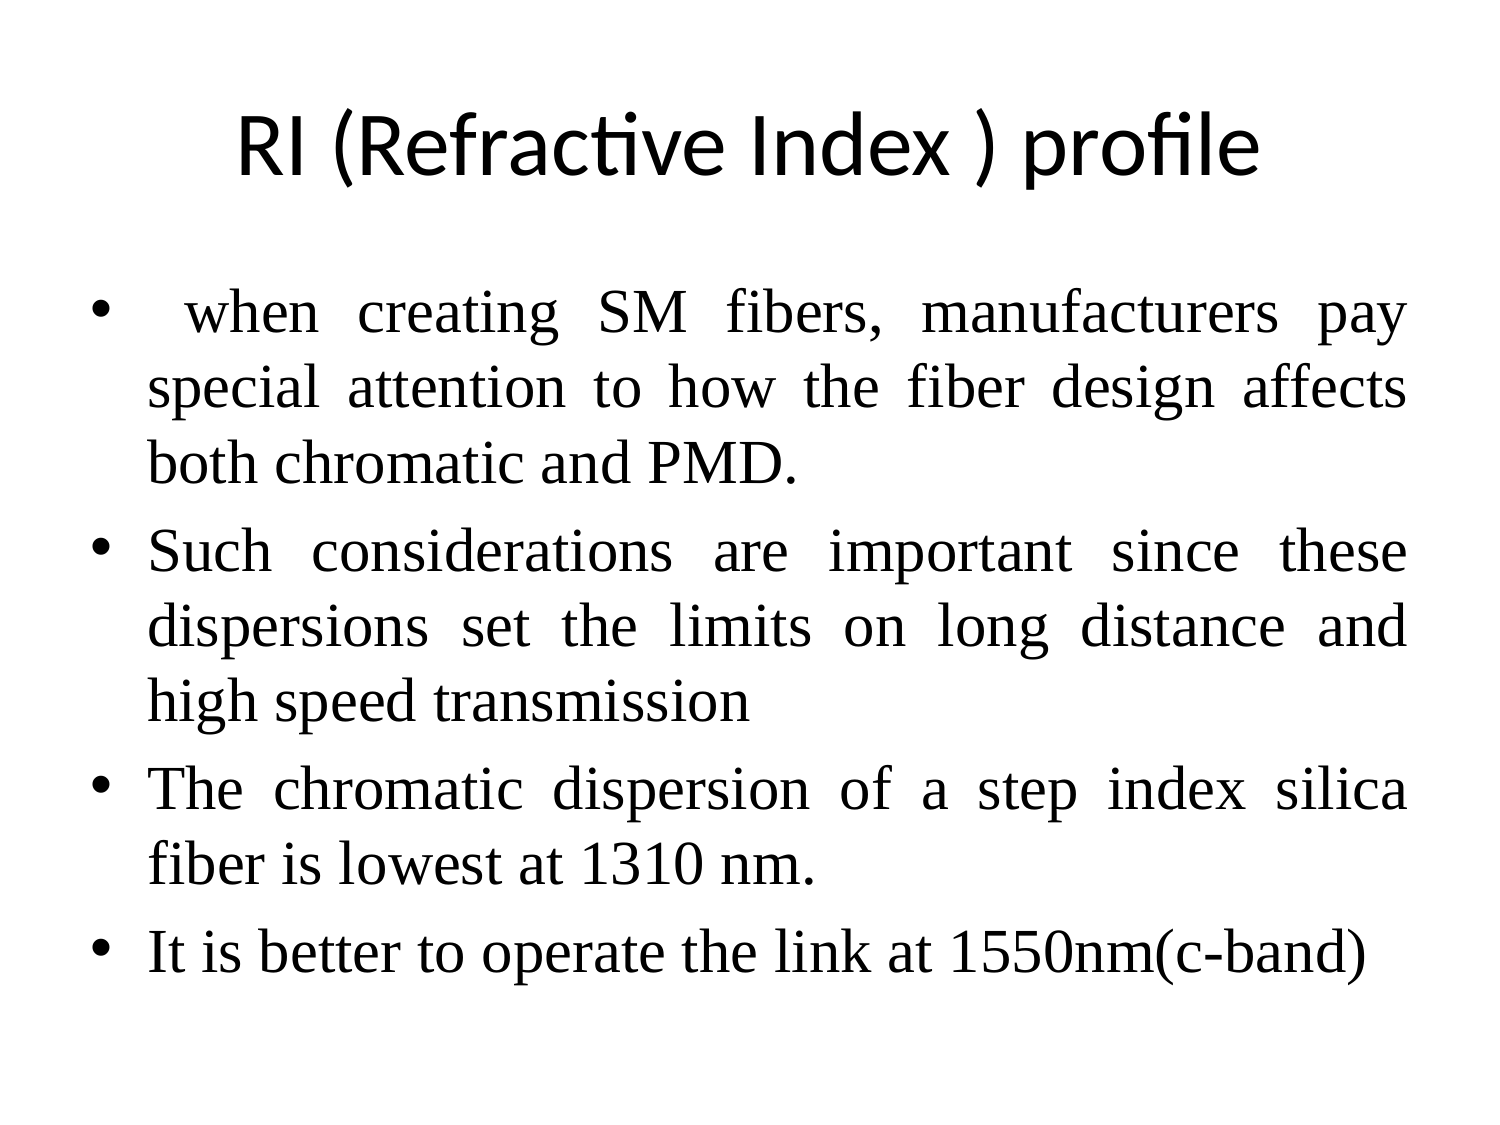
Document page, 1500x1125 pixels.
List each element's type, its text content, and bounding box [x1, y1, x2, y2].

title RI (Refractive Index ) profile [75, 45, 1425, 233]
list when creating SM fibers, manufacturers pay special attention to how the fiber design affects both chromatic and PMD. Such considerations are important since these dispersions set the limits on long distance and high speed transmission The chromatic dispersion of a step index silica fiber is lowest at 1310 nm. It is better to operate the link at 1550nm(c-band) [75, 262, 1425, 1005]
